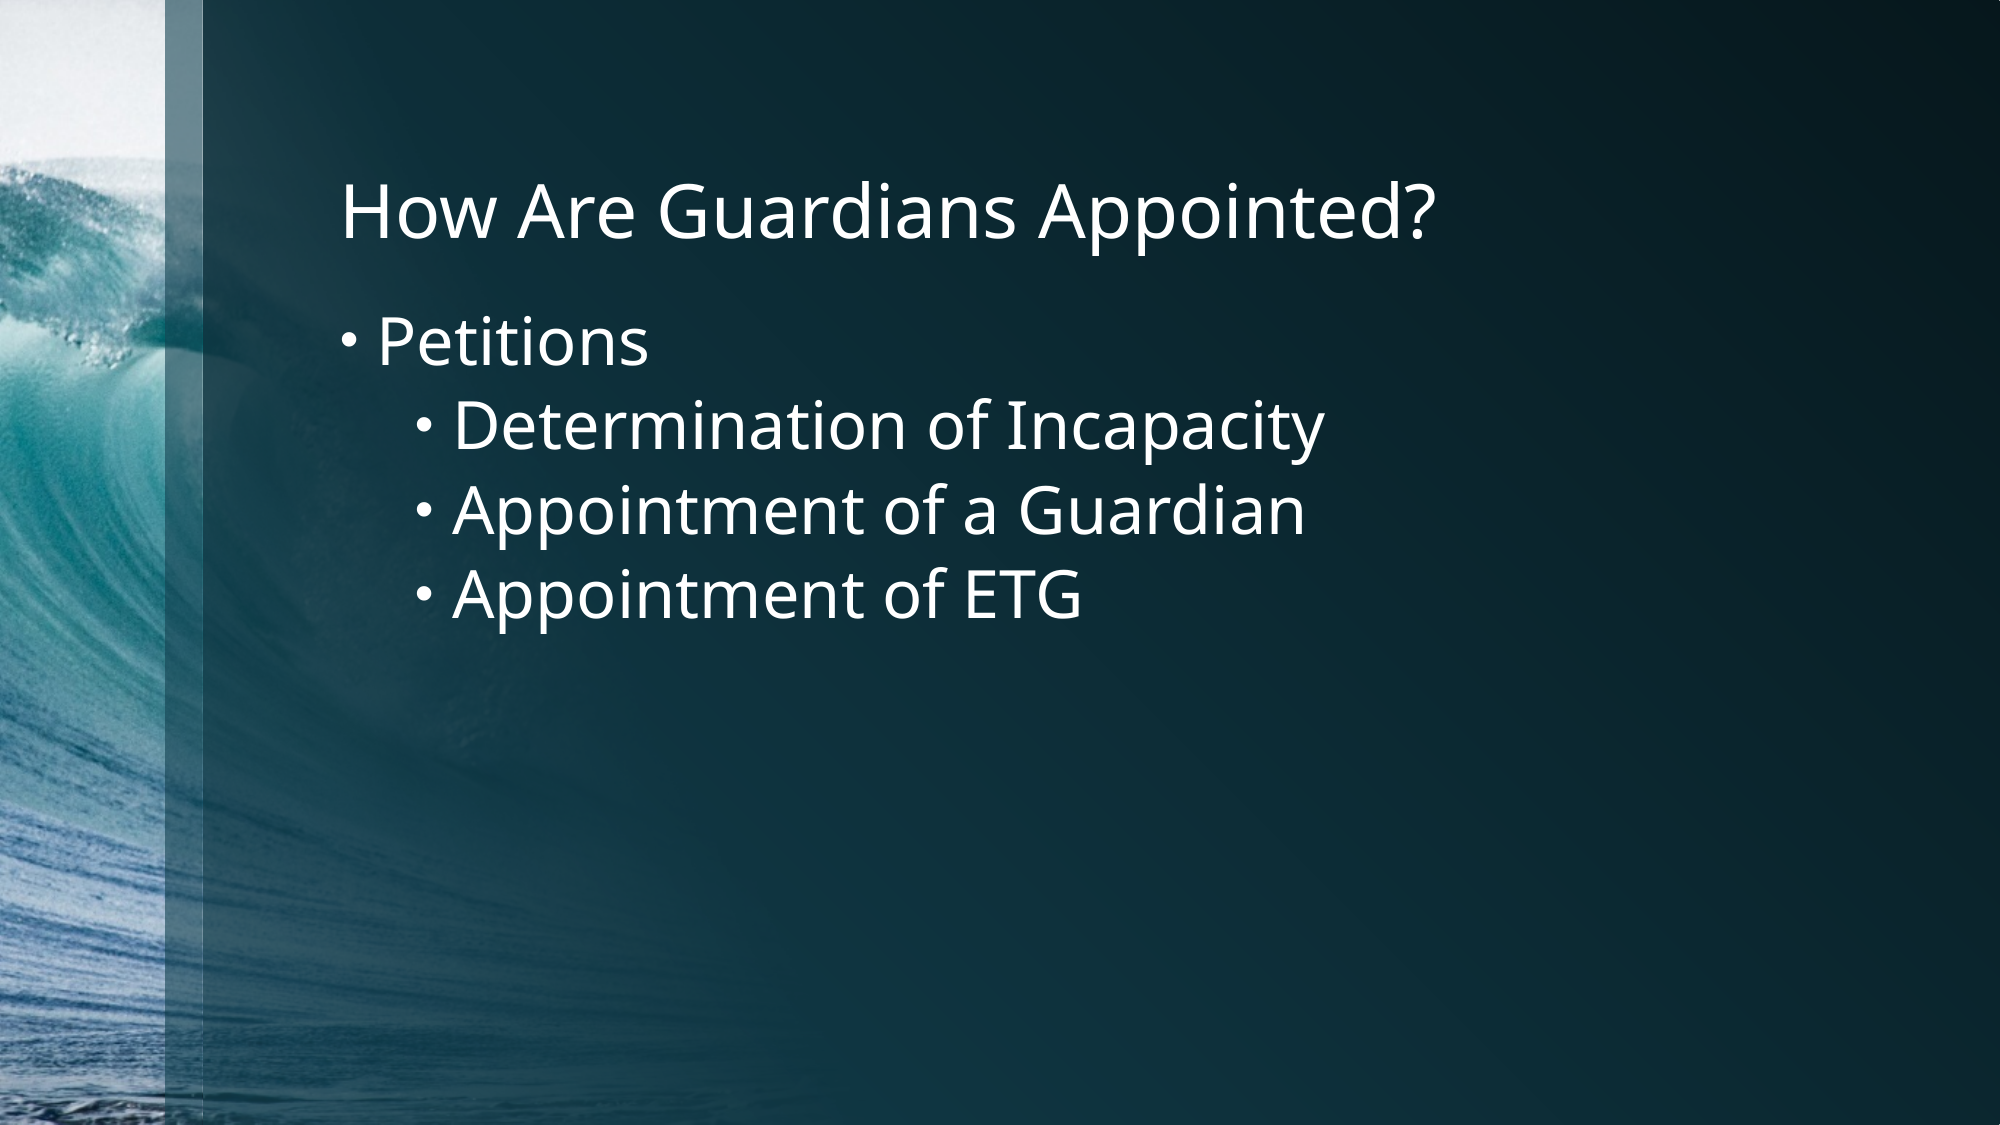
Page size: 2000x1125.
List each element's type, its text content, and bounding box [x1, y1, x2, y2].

title How Are Guardians Appointed? [324, 62, 1825, 263]
picture [0, 0, 2000, 1125]
list Petitions Determination of Incapacity Appointment of a Guardian Appointment of ETG [324, 299, 1825, 1025]
